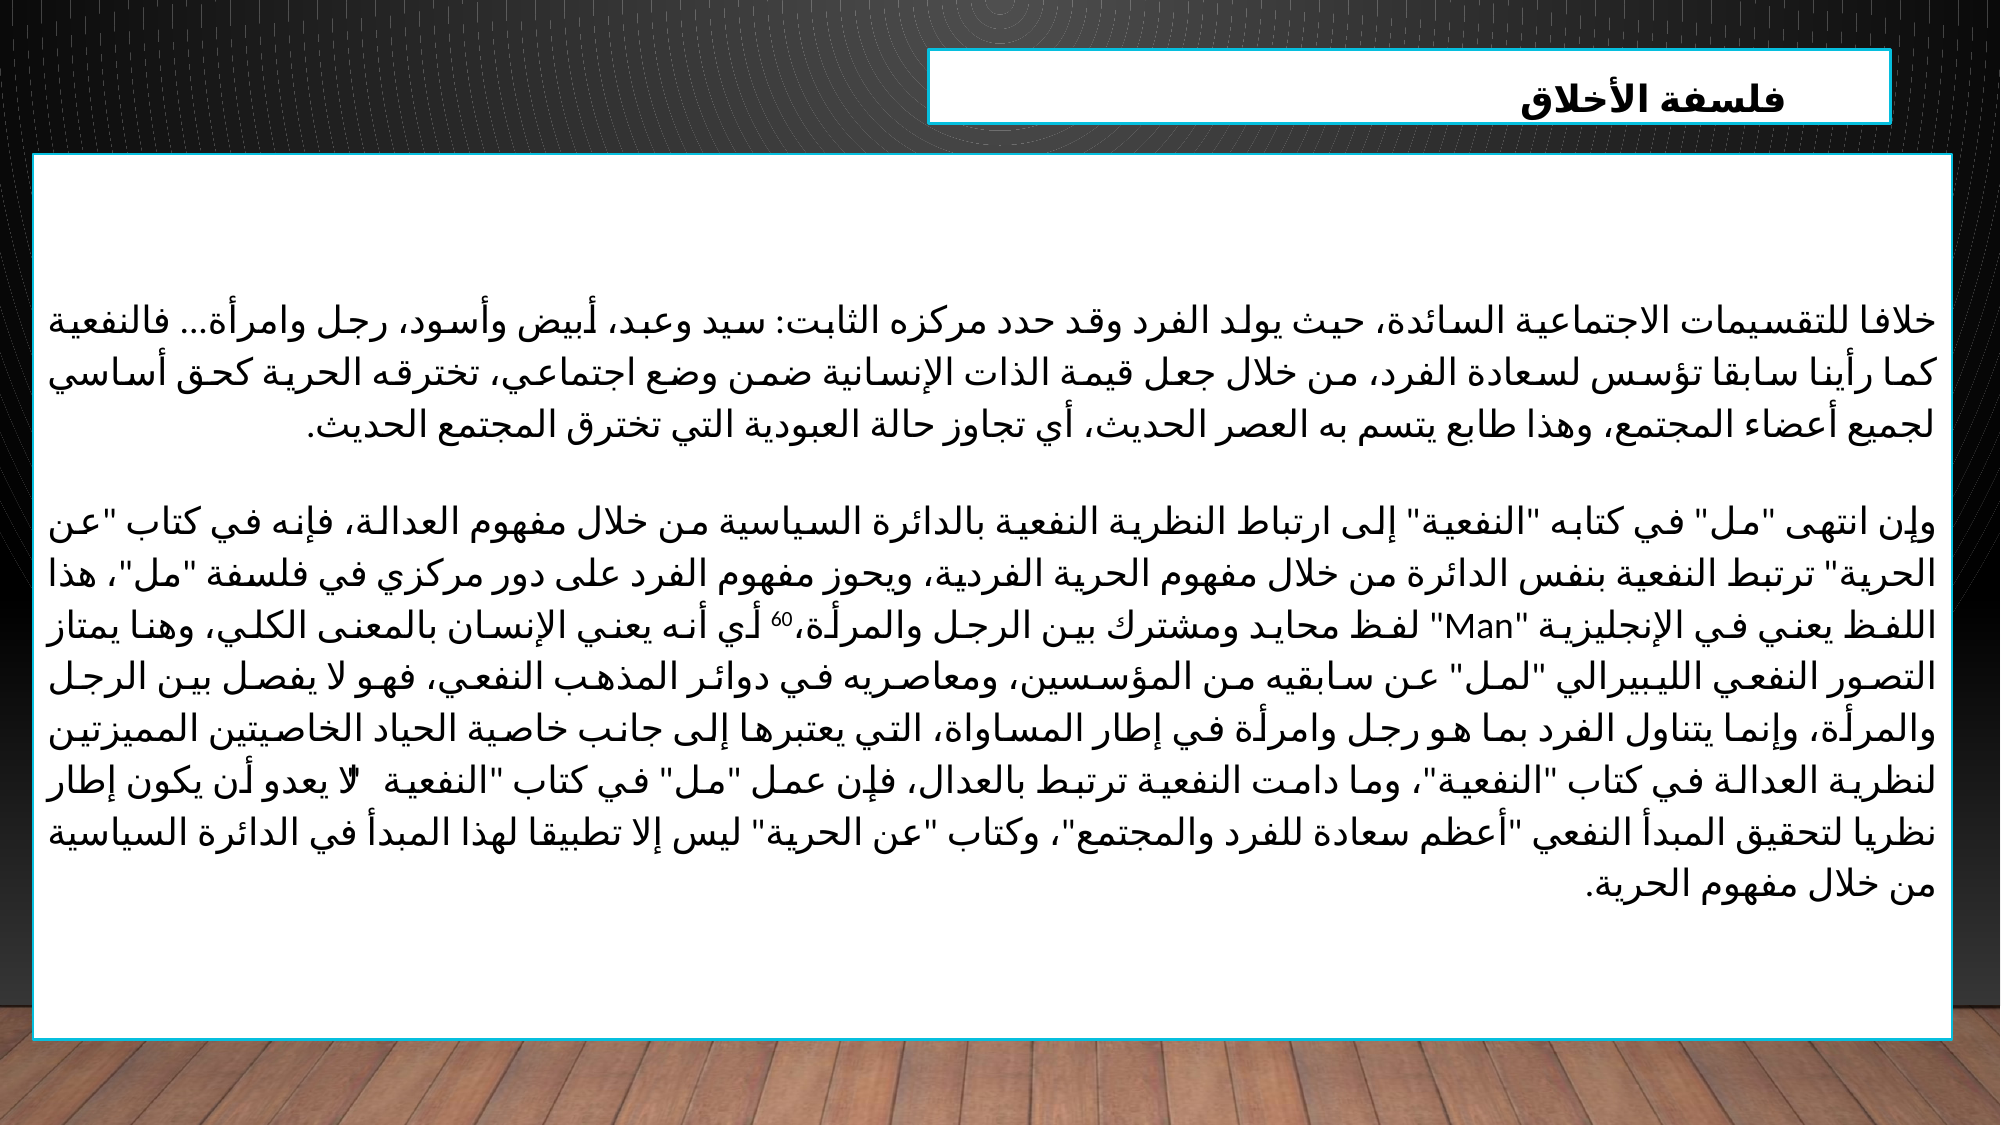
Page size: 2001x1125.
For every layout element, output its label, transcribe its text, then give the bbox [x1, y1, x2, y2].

text_box فلسفة الأخلاق [927, 48, 1892, 125]
picture [0, 1005, 2000, 1125]
text_box خلافا للتقسيمات الاجتماعية السائدة، حيث يولد الفرد وقد حدد مركزه الثابت: سيد وعبد، أبيض وأسود، رجل وامرأة... فالنفعية كما رأينا سابقا تؤسس لسعادة الفرد، من خلال جعل قيمة الذات الإنسانية ضمن وضع اجتماعي، تخترقه الحرية كحق أساسي لجميع أعضاء المجتمع، وهذا طابع يتسم به العصر الحديث، أي تجاوز حالة العبودية التي تخترق المجتمع الحديث. وإن انتهى "مل" في كتابه "النفعية" إلى ارتباط النظرية النفعية بالدائرة السياسية من خلال مفهوم العدالة، فإنه في كتاب "عن الحرية" ترتبط النفعية بنفس الدائرة من خلال مفهوم الحرية الفردية، ويحوز مفهوم الفرد على دور مركزي في فلسفة "مل"، هذا اللفظ يعني في الإنجليزية "Man" لفظ محايد ومشترك بين الرجل والمرأة،60 أي أنه يعني الإنسان بالمعنى الكلي، وهنا يمتاز التصور النفعي الليبيرالي "لمل" عن سابقيه من المؤسسين، ومعاصريه في دوائر المذهب النفعي، فهو لا يفصل بين الرجل والمرأة، وإنما يتناول الفرد بما هو رجل وامرأة في إطار المساواة، التي يعتبرها إلى جانب خاصية الحياد الخاصيتين المميزتين لنظرية العدالة في كتاب "النفعية"، وما دامت النفعية ترتبط بالعدال، فإن عمل "مل" في كتاب "النفعية" لا يعدو أن يكون إطار نظريا لتحقيق المبدأ النفعي "أعظم سعادة للفرد والمجتمع"، وكتاب "عن الحرية" ليس إلا تطبيقا لهذا المبدأ في الدائرة السياسية من خلال مفهوم الحرية. [32, 153, 1953, 1041]
